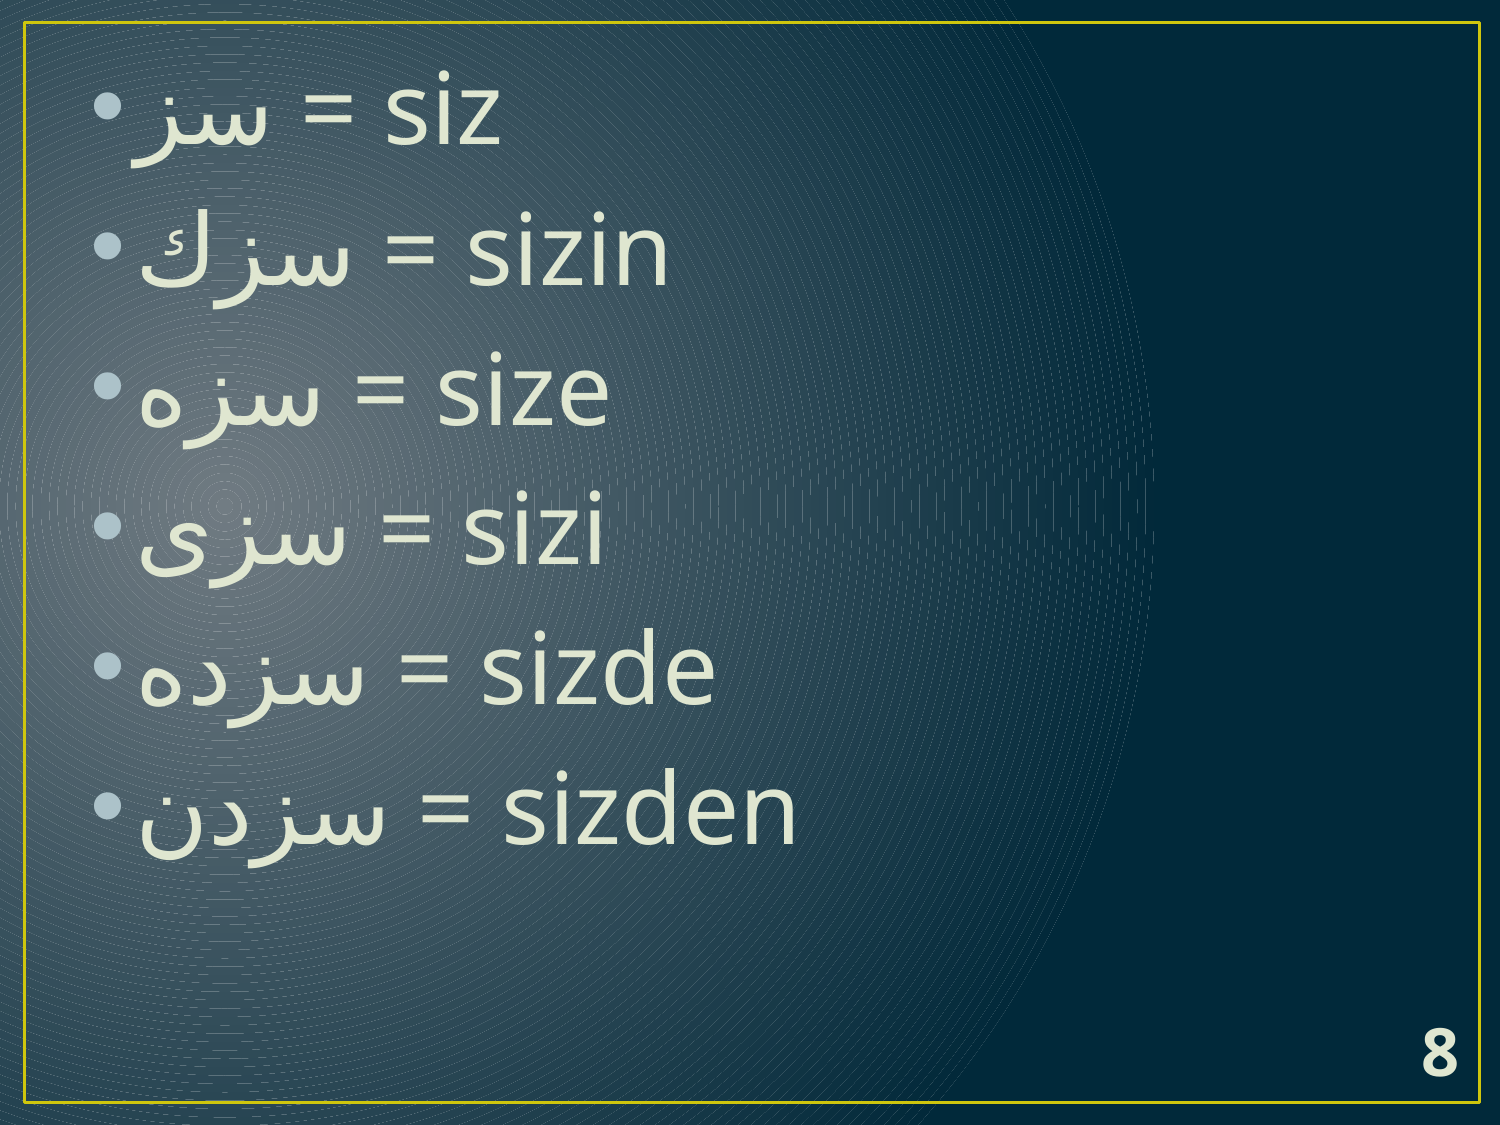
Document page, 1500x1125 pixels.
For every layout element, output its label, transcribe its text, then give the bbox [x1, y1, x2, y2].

list سز = siz سزك = sizin سزه = size سزى = sizi سزده = sizde سزدن = sizden [75, 37, 1425, 1063]
slide_number 8 [1125, 1025, 1475, 1085]
